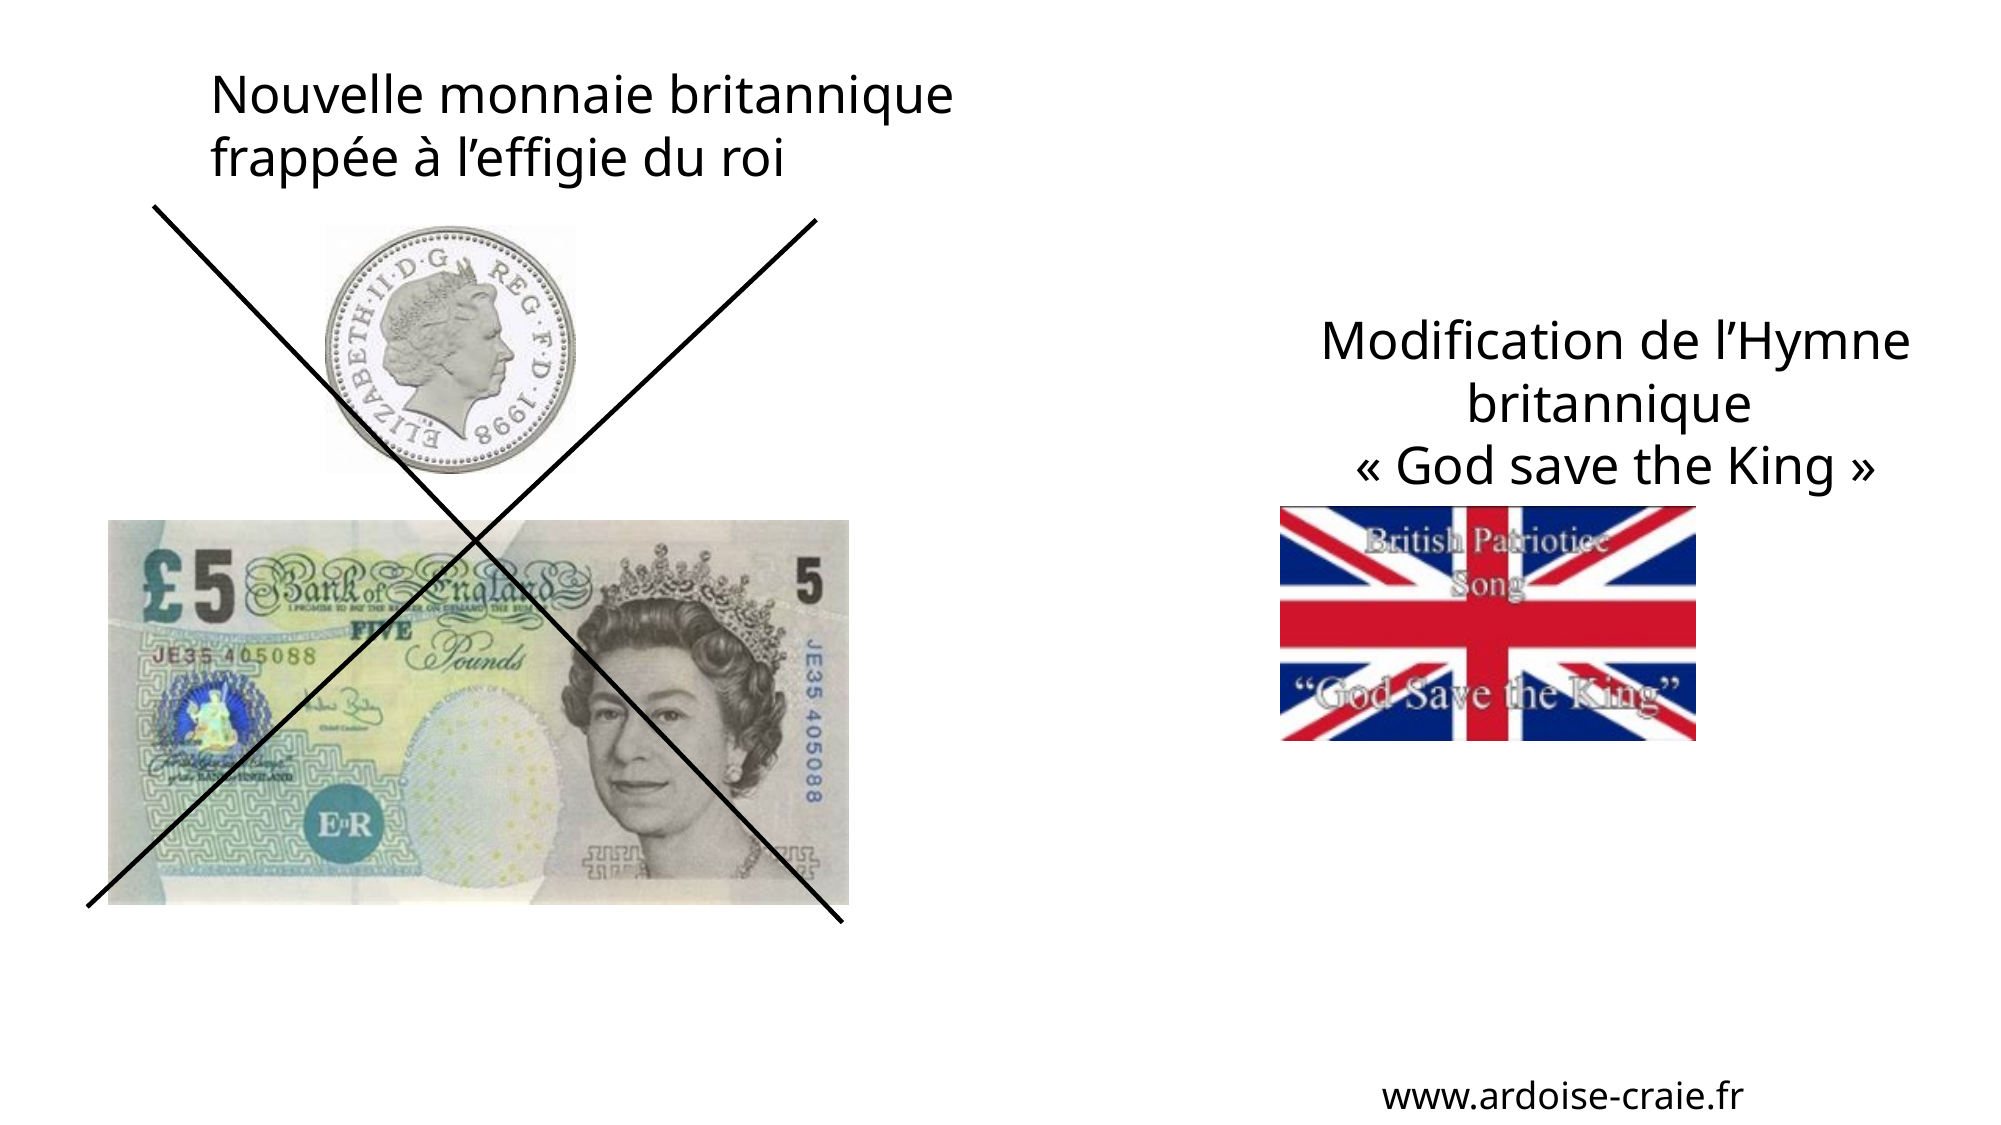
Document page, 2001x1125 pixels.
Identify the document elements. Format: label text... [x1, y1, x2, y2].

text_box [153, 205, 843, 923]
text_box Nouvelle monnaie britannique frappée à l’effigie du roi [195, 54, 984, 194]
text_box www.ardoise-craie.fr [1367, 1064, 1760, 1125]
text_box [87, 219, 817, 907]
text_box Modification de l’Hymne britannique « God save the King » [1199, 300, 2000, 503]
picture [843, 520, 849, 905]
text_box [1279, 505, 1697, 742]
